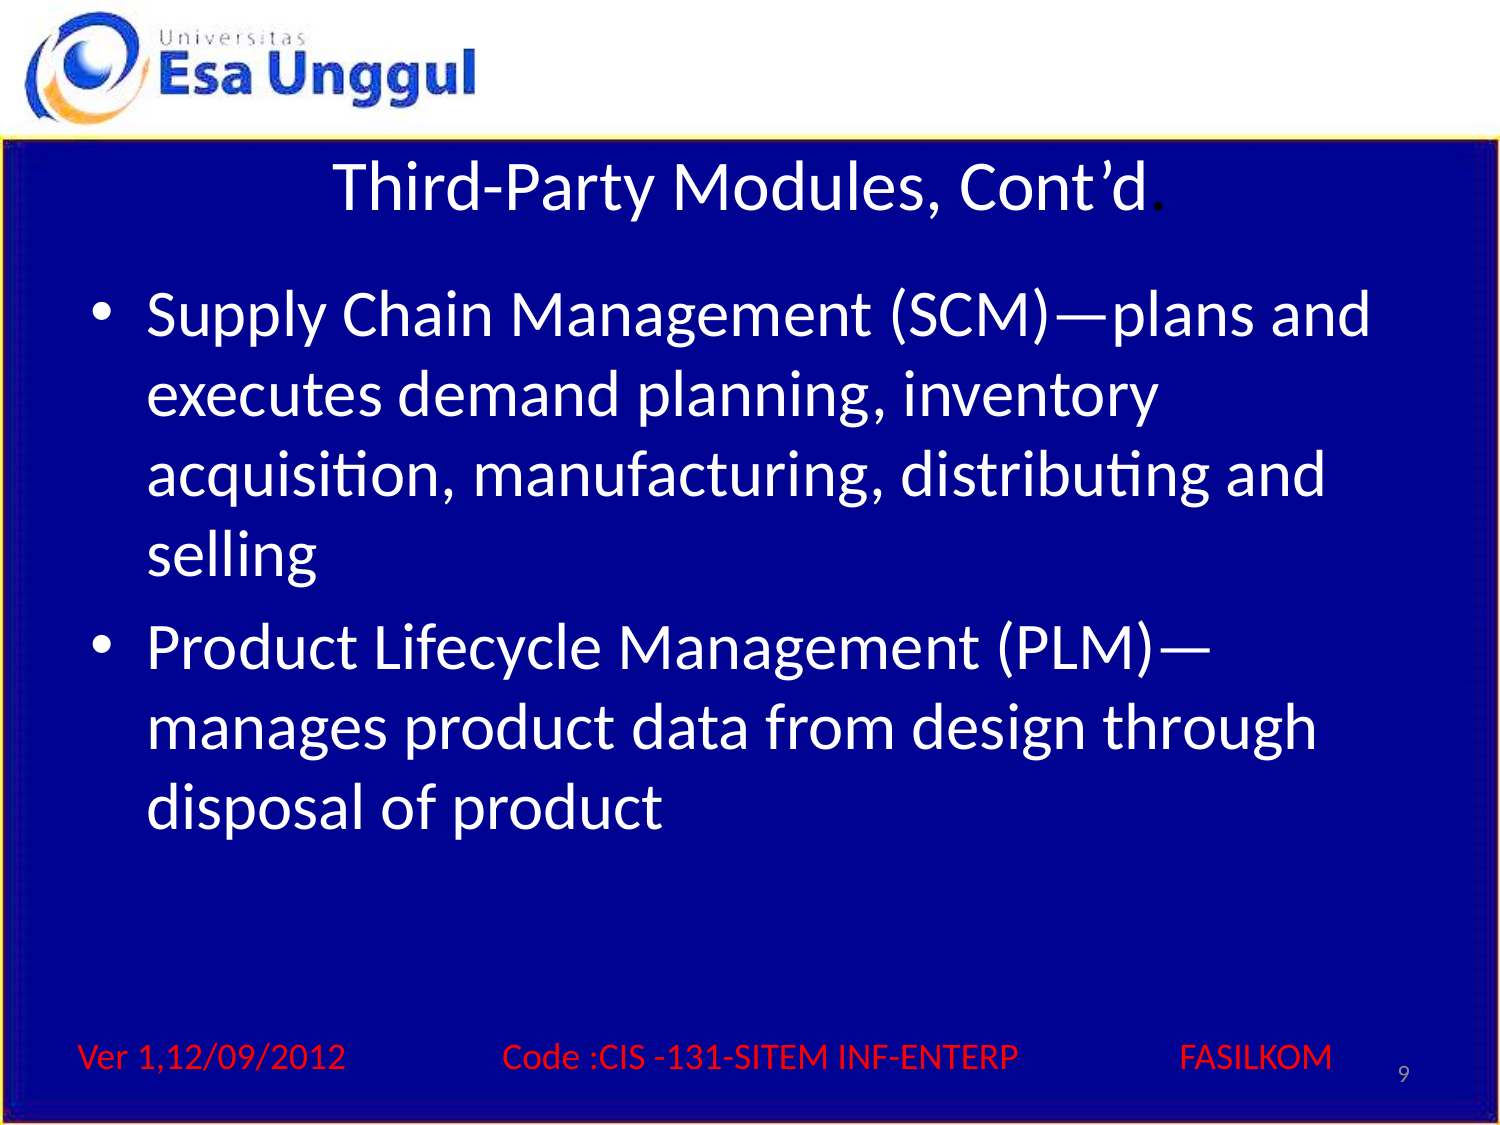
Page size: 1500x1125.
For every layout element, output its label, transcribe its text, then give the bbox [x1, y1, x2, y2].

slide_number 9 [1074, 1042, 1425, 1103]
picture [0, 0, 1500, 1125]
list Supply Chain Management (SCM)—plans and executes demand planning, inventory acquisition, manufacturing, distributing and selling Product Lifecycle Management (PLM)—manages product data from design through disposal of product [75, 262, 1425, 1005]
title Third-Party Modules, Cont’d. [75, 45, 1425, 233]
